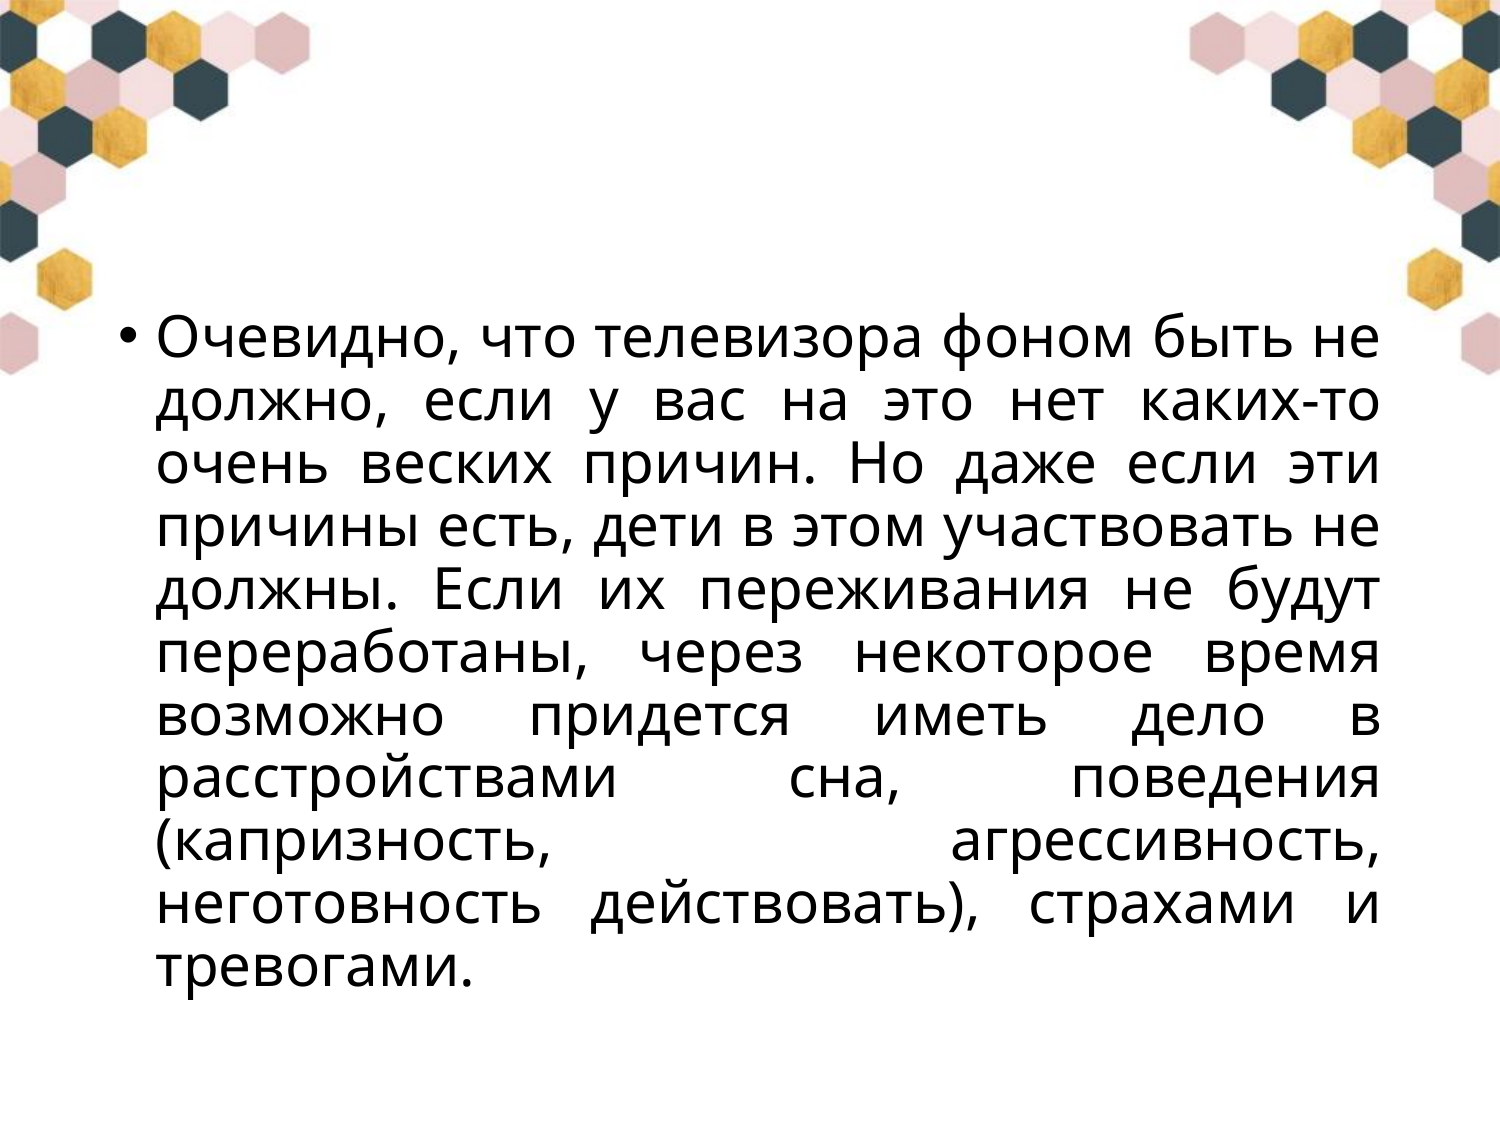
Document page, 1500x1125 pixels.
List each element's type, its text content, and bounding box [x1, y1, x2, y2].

list Очевидно, что телевизора фоном быть не должно, если у вас на это нет каких-то очень веских причин. Но даже если эти причины есть, дети в этом участвовать не должны. Если их переживания не будут переработаны, через некоторое время возможно придется иметь дело в расстройствами сна, поведения (капризность, агрессивность, неготовность действовать), страхами и тревогами. [103, 299, 1397, 1014]
picture [0, 0, 1500, 1125]
